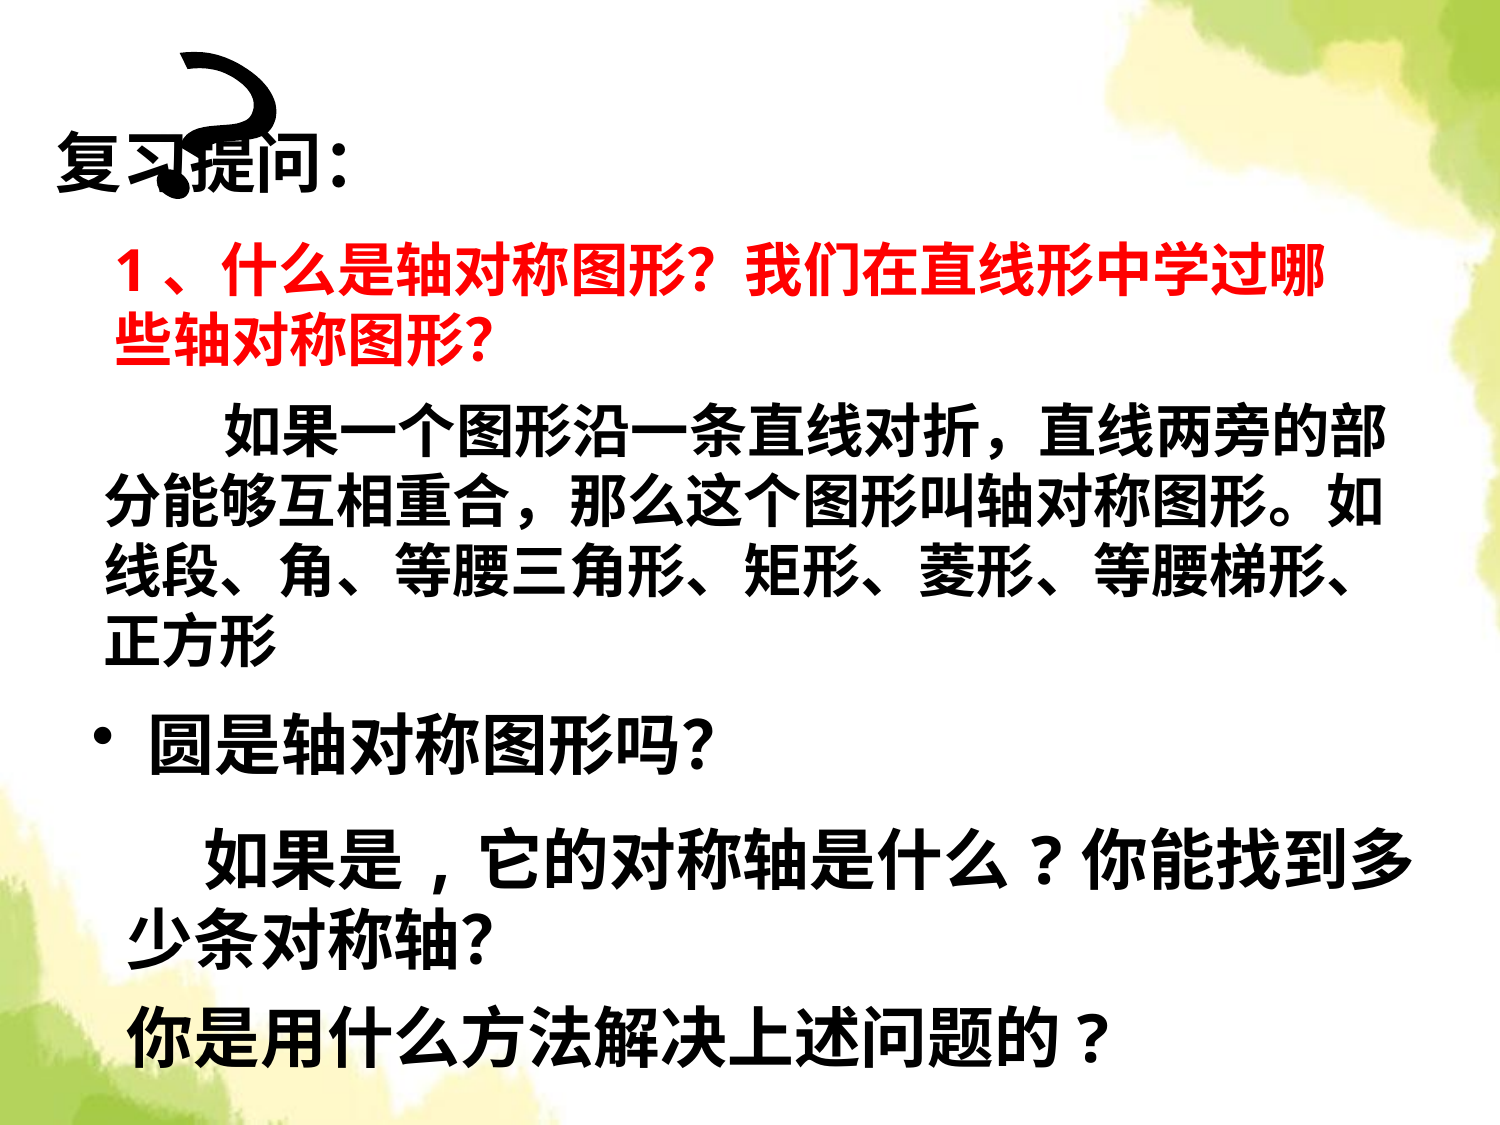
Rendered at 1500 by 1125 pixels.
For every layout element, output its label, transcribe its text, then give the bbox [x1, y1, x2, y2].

text_box 你是用什么方法解决上述问题的? [112, 987, 1175, 1082]
text_box 如果一个图形沿一条直线对折，直线两旁的部分能够互相重合，那么这个图形叫轴对称图形。如线段、角、等腰三角形、矩形、菱形、等腰梯形、正方形 [88, 386, 1426, 682]
text_box 复习提问： [41, 113, 526, 209]
text_box 如果是,它的对称轴是什么?你能找到多少条对称轴？ [112, 810, 1439, 992]
text_box 圆是轴对称图形吗？ [76, 704, 1302, 798]
picture [0, 0, 1500, 1125]
text_box 1、什么是轴对称图形？我们在直线形中学过哪些轴对称图形？ [100, 226, 1376, 381]
